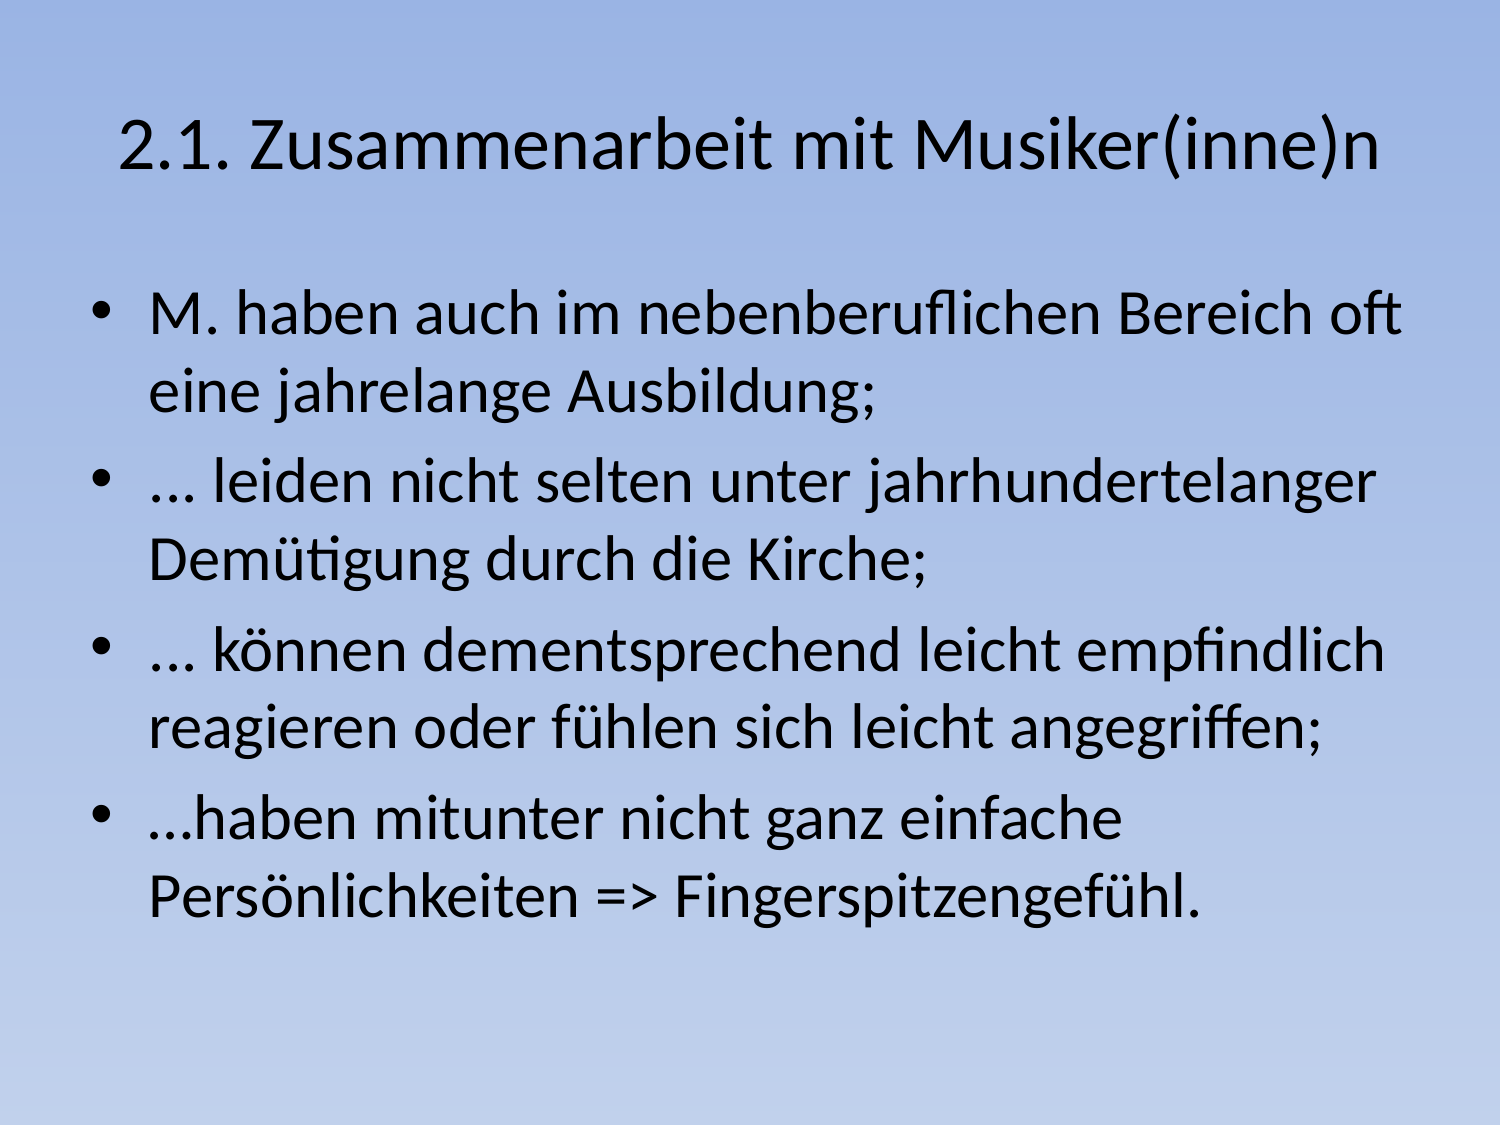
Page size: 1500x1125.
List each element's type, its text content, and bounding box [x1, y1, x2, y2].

title 2.1. Zusammenarbeit mit Musiker(inne)n [75, 45, 1425, 233]
list M. haben auch im nebenberuflichen Bereich oft eine jahrelange Ausbildung; ... leiden nicht selten unter jahrhundertelanger Demütigung durch die Kirche; ... können dementsprechend leicht empfindlich reagieren oder fühlen sich leicht angegriffen; …haben mitunter nicht ganz einfache Persönlichkeiten => Fingerspitzengefühl. [75, 262, 1425, 1005]
